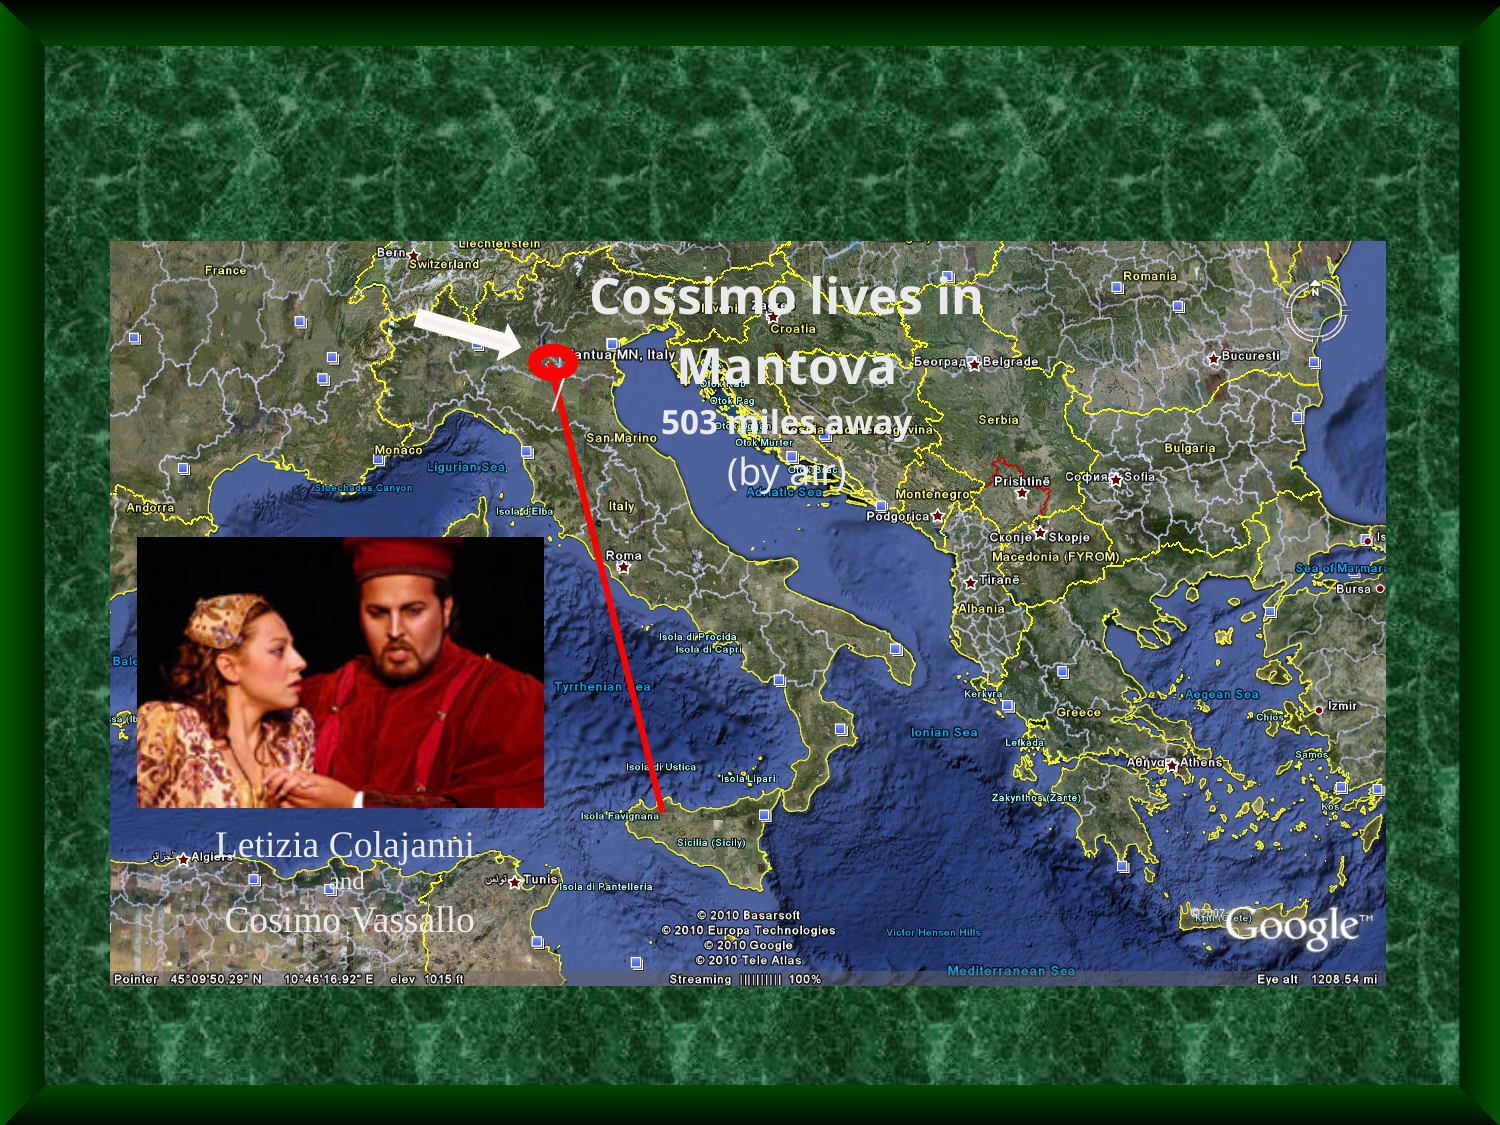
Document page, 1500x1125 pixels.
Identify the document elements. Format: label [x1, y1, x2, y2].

picture [44, 46, 1460, 1085]
text_box [380, 530, 832, 644]
